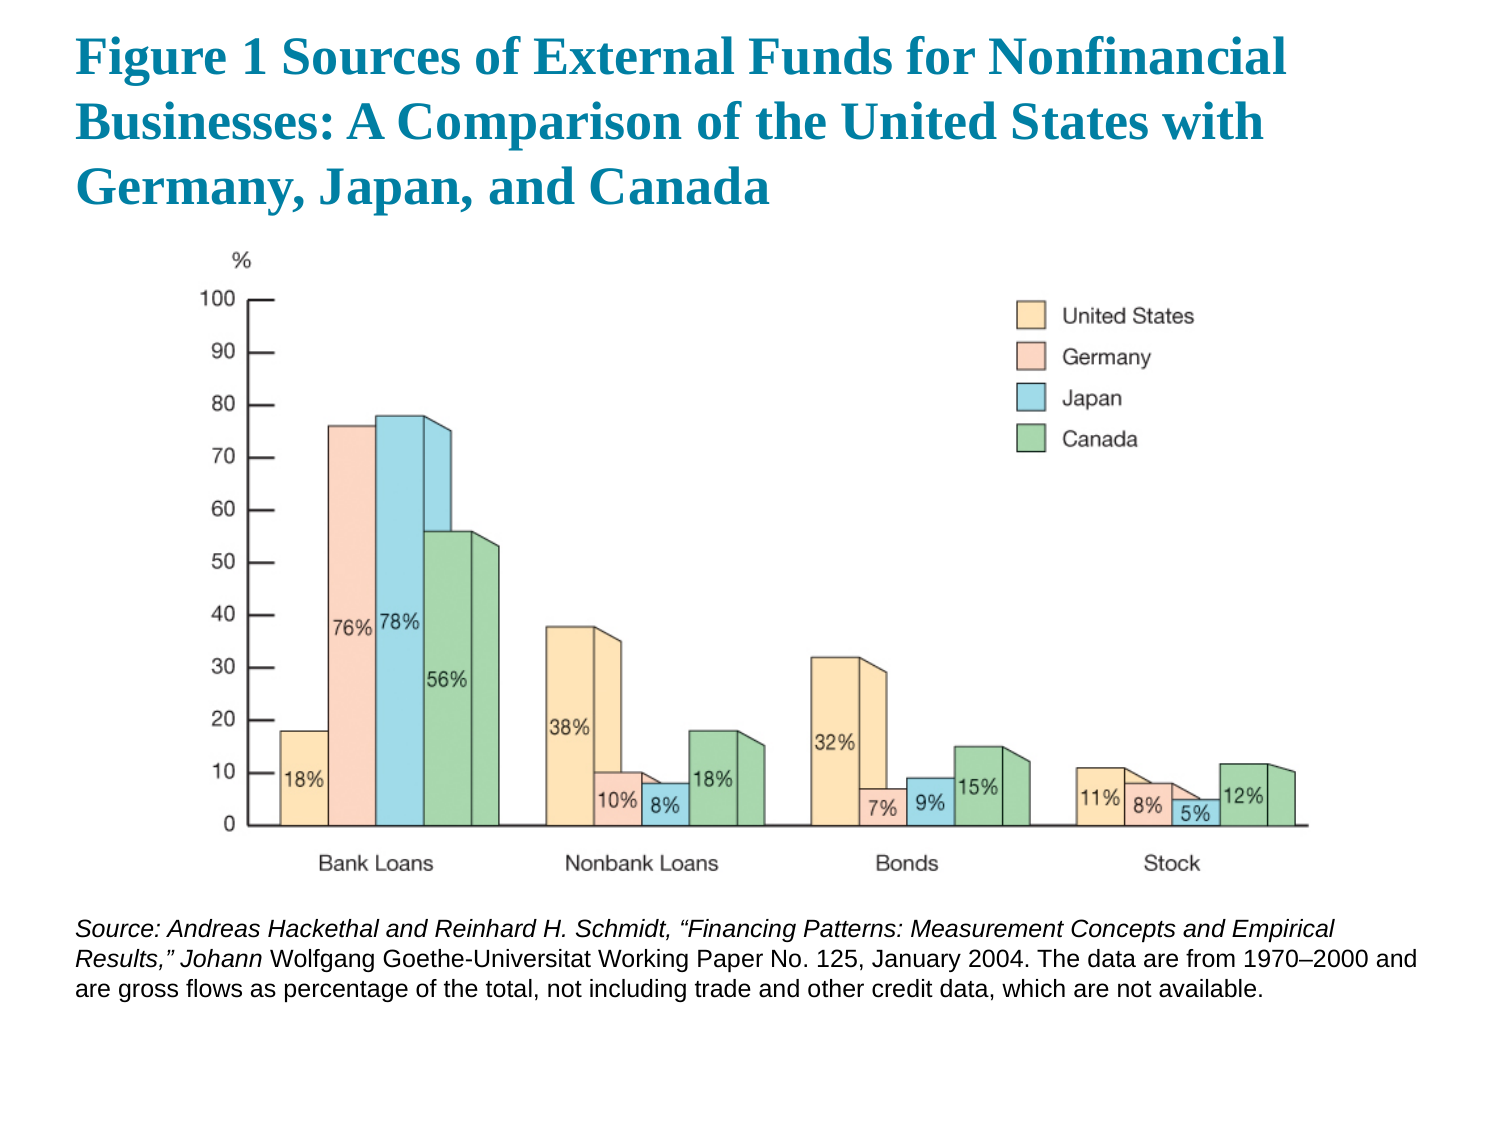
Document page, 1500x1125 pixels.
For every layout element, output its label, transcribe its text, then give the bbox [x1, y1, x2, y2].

picture [197, 249, 1313, 876]
title Figure 1 Sources of External Funds for Nonfinancial Businesses: A Comparison of the United States with Germany, Japan, and Canada [75, 35, 1425, 216]
list Source: Andreas Hackethal and Reinhard H. Schmidt, “Financing Patterns: Measurement Concepts and Empirical Results,” Johann Wolfgang Goethe-Universitat Working Paper No. 125, January 2004. The data are from 1970–2000 and are gross flows as percentage of the total, not including trade and other credit data, which are not available. [75, 912, 1425, 1018]
